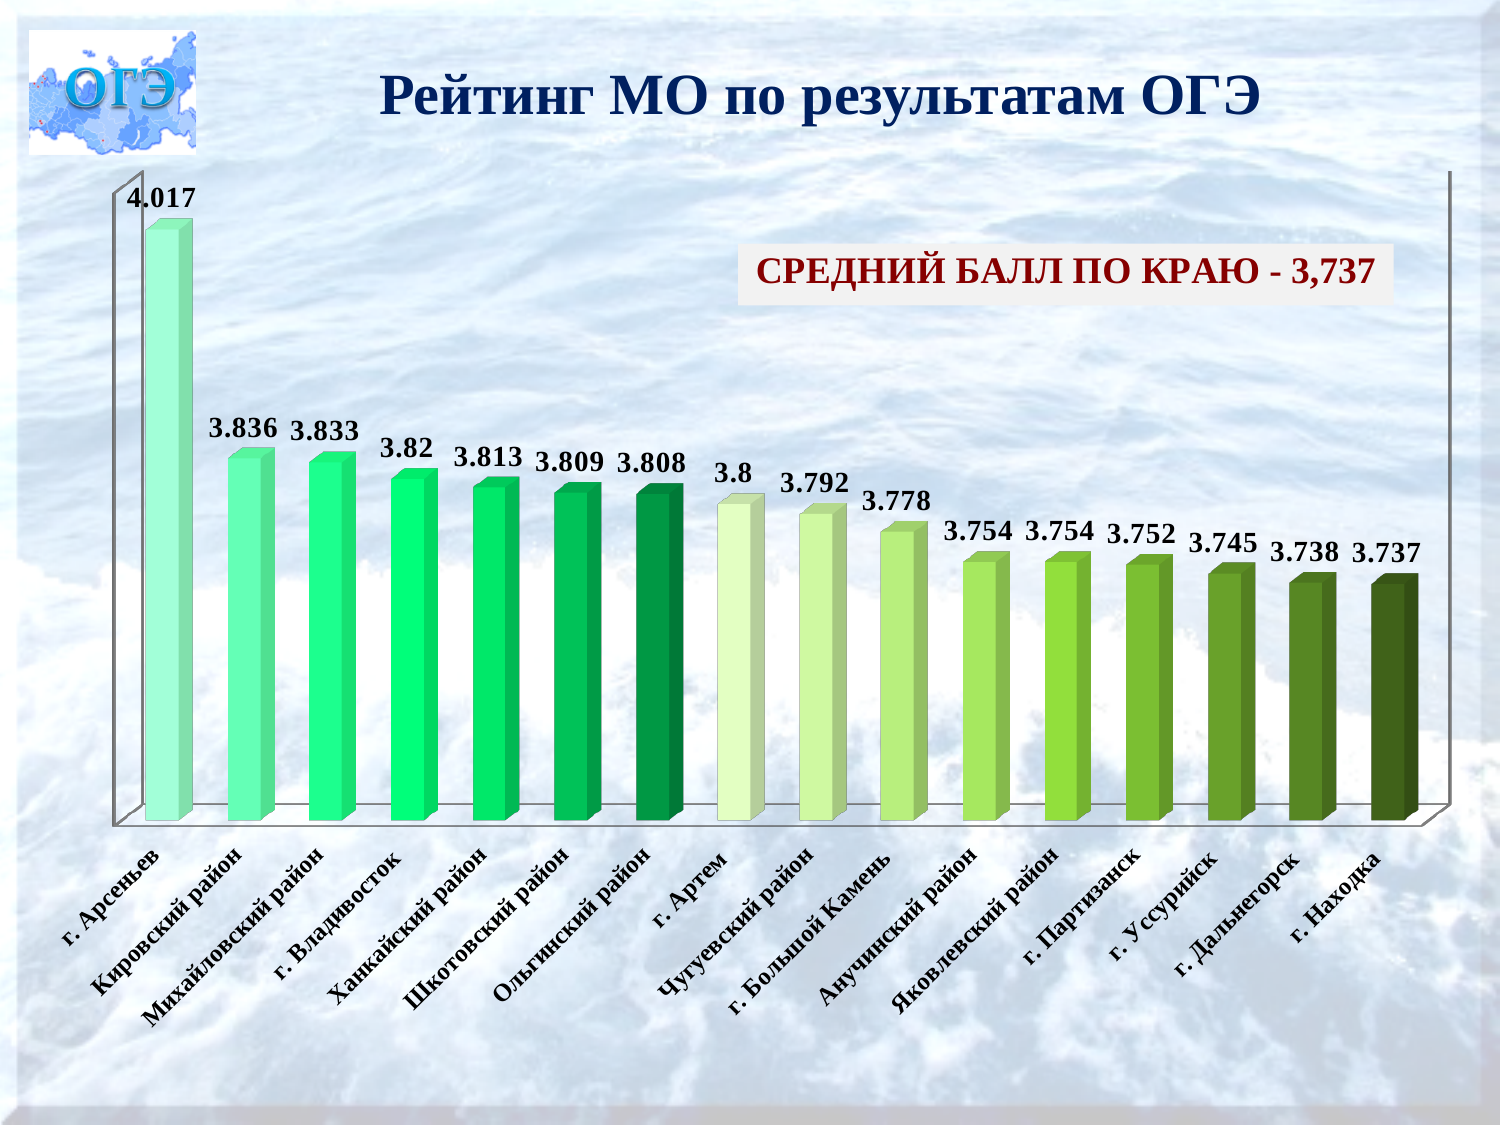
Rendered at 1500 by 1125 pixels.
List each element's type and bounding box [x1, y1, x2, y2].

picture [29, 30, 196, 155]
chart [33, 170, 1476, 1048]
list [0, 0, 1500, 1125]
